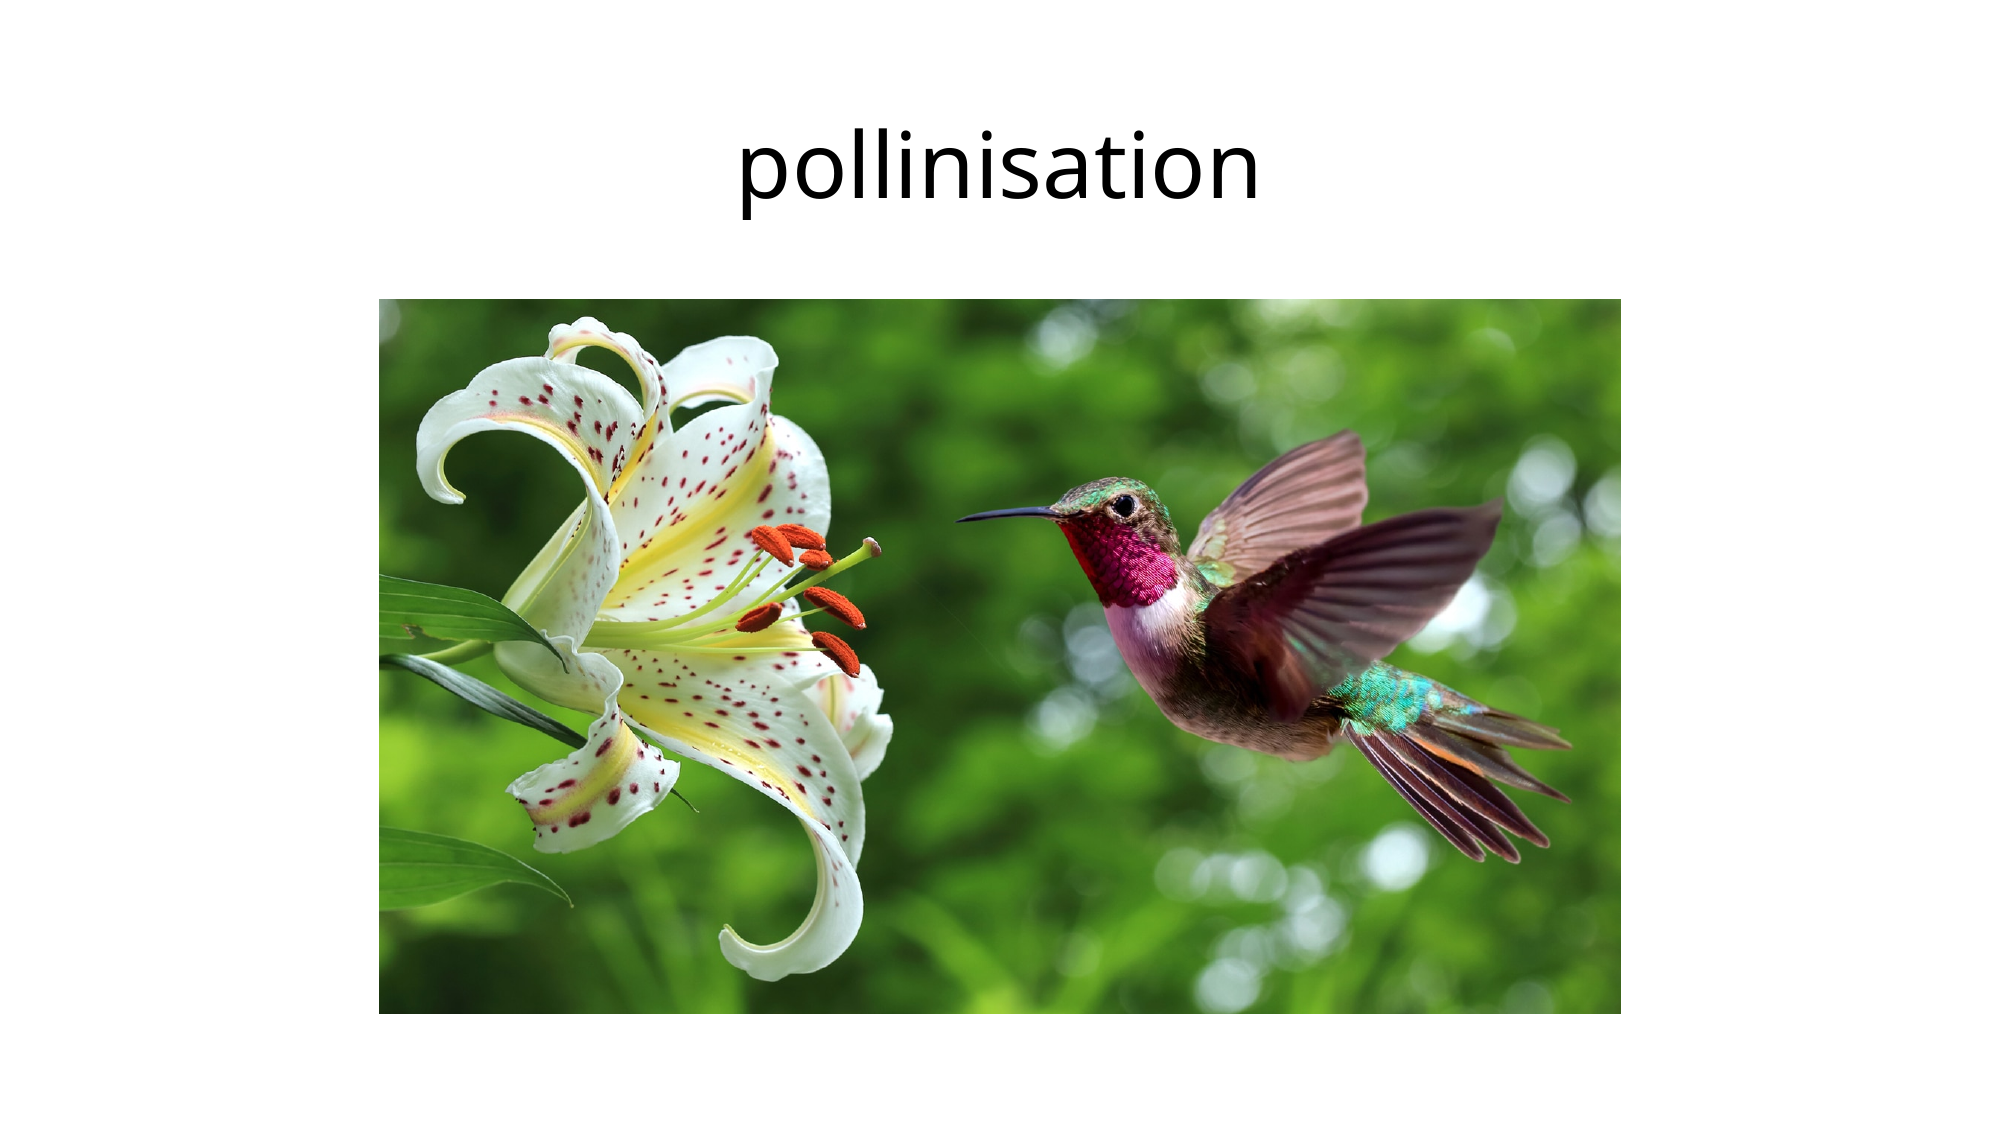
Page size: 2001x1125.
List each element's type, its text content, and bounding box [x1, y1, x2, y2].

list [379, 299, 1621, 1014]
title pollinisation [137, 59, 1863, 278]
